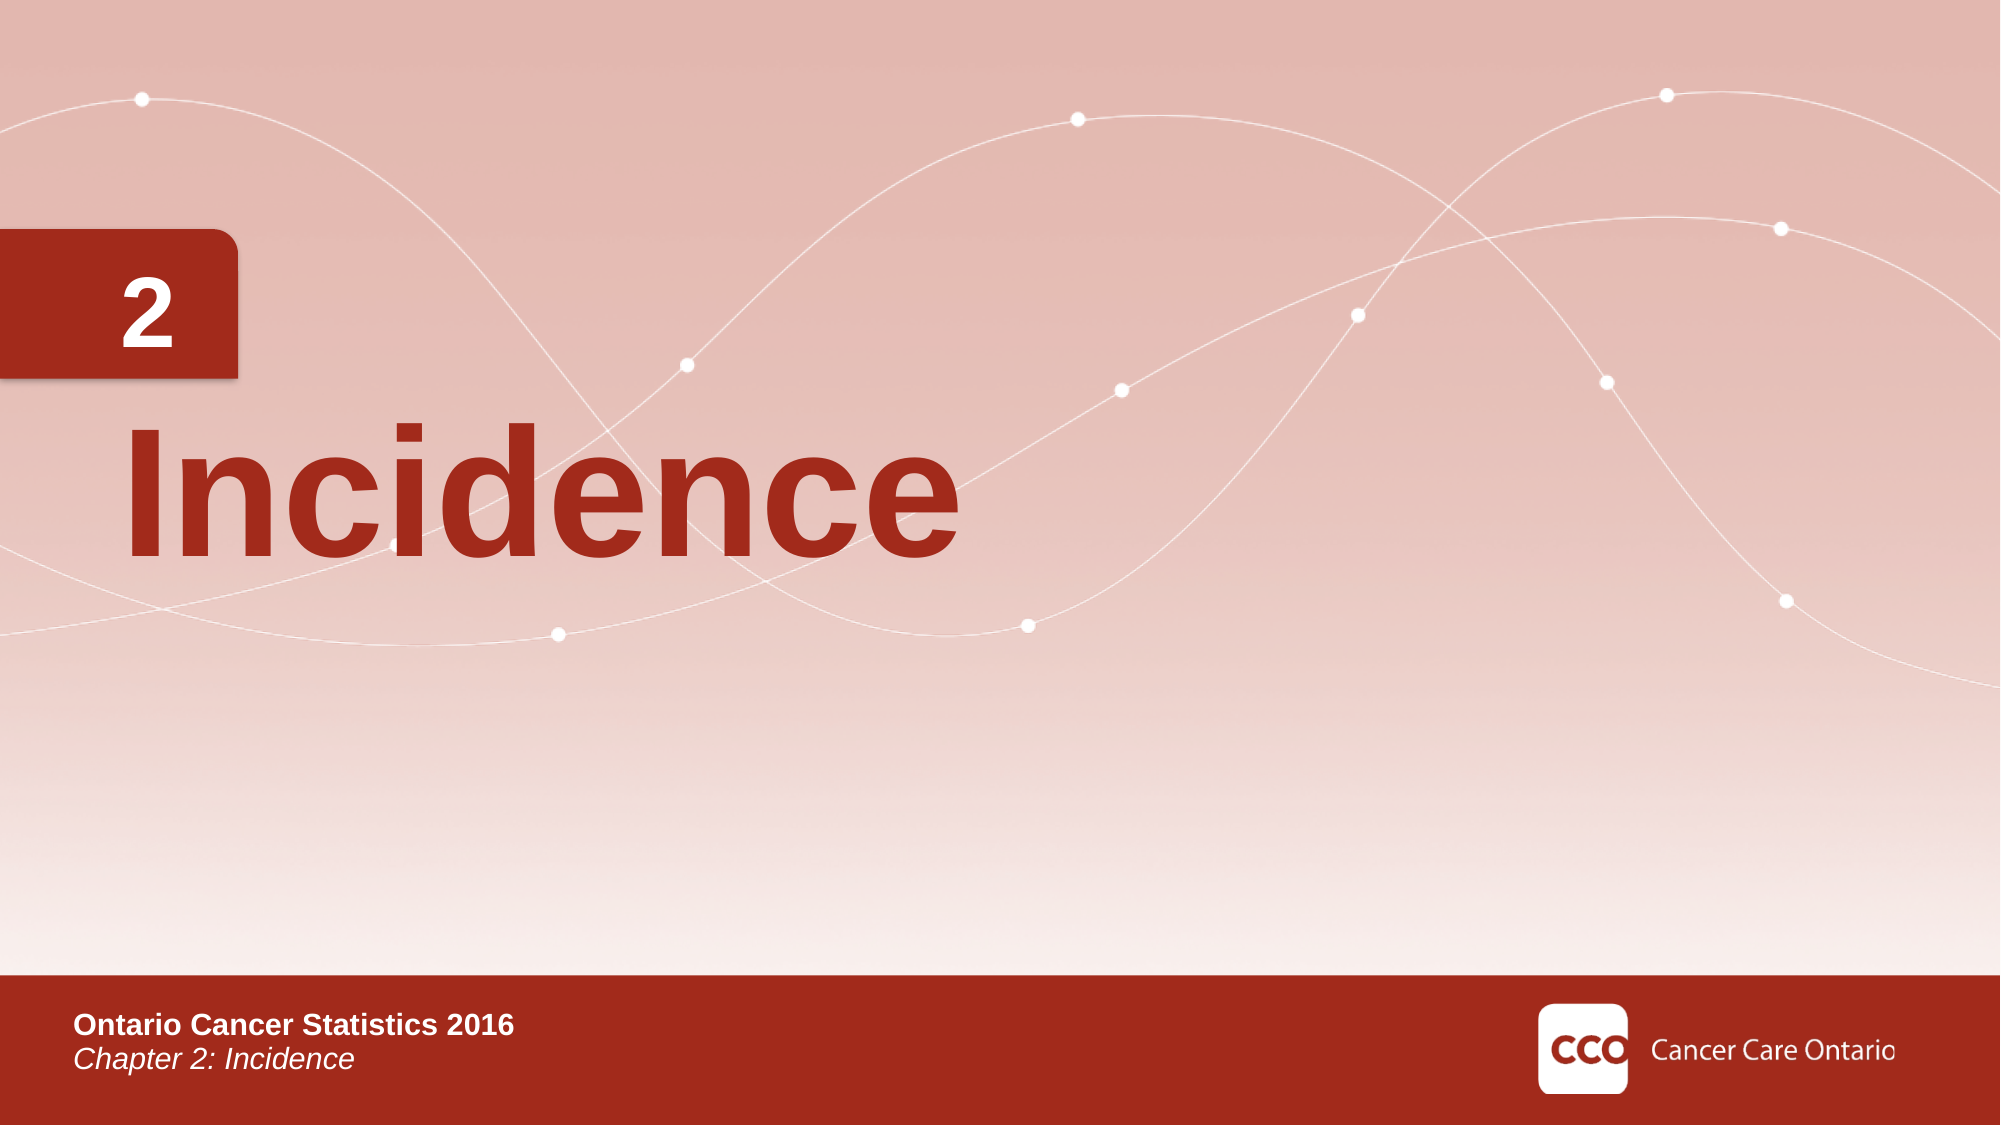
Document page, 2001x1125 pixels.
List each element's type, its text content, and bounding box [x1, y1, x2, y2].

text_box [0, 975, 2000, 1125]
text_box 2 [99, 246, 336, 379]
text_box Incidence [99, 380, 1900, 627]
picture [0, 0, 2001, 1125]
picture [1538, 1003, 1895, 1094]
text_box Ontario Cancer Statistics 2016 Chapter 2: Incidence [53, 997, 677, 1105]
text_box [0, 228, 239, 380]
